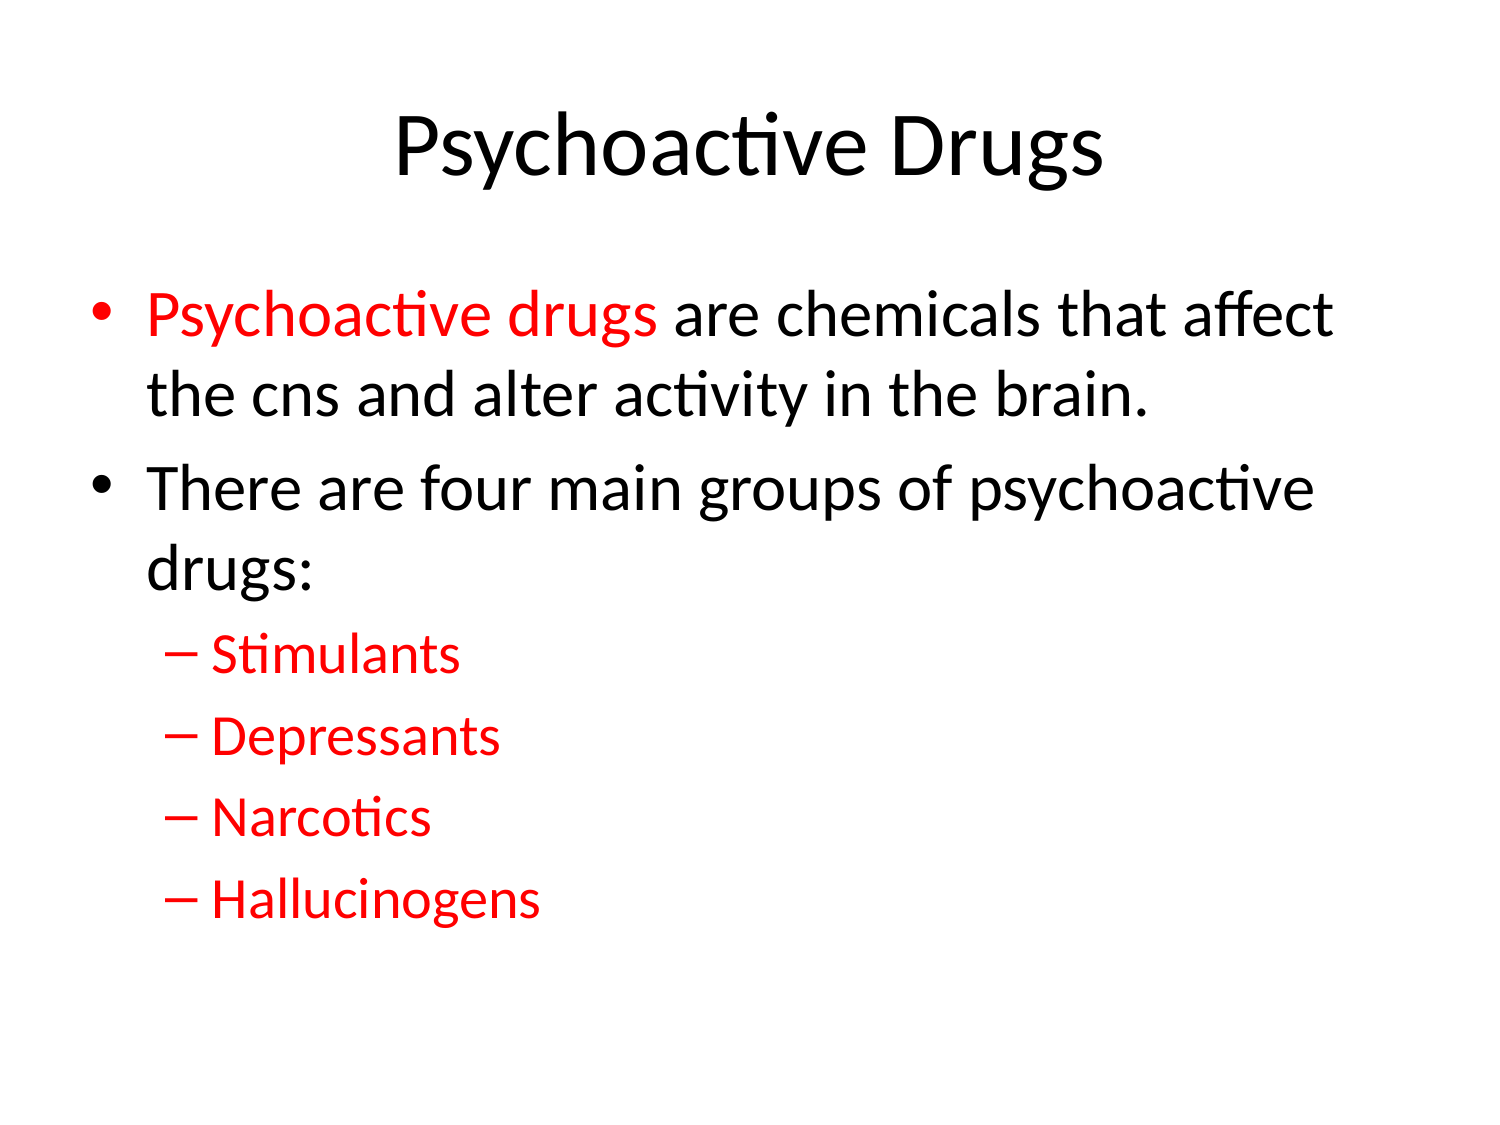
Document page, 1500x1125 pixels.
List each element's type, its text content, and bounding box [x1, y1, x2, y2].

list Psychoactive drugs are chemicals that affect the cns and alter activity in the brain. There are four main groups of psychoactive drugs: Stimulants Depressants Narcotics Hallucinogens [75, 262, 1425, 1005]
title Psychoactive Drugs [75, 45, 1425, 233]
